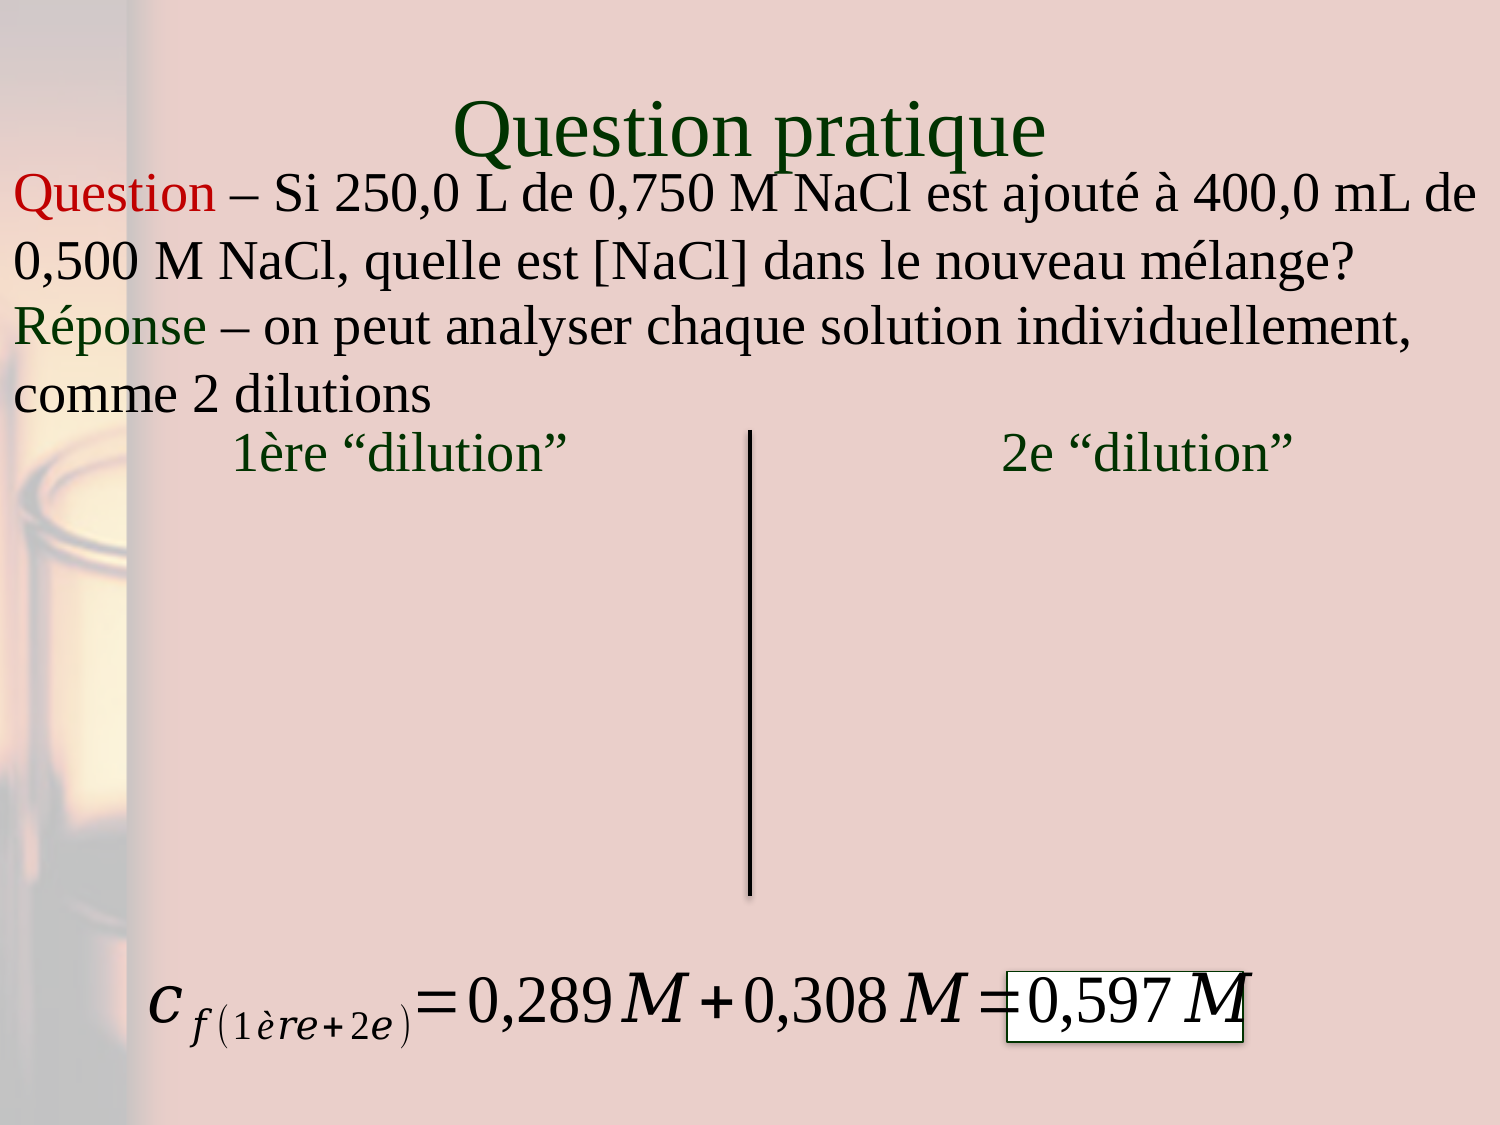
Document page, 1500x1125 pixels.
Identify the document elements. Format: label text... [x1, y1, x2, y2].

text_box 2e “dilution” [954, 408, 1357, 496]
text_box Réponse – on peut analyser chaque solution individuellement, comme 2 dilutions [0, 299, 1496, 430]
title Question pratique [15, 75, 1485, 148]
text_box Question – Si 250,0 L de 0,750 M NaCl est ajouté à 400,0 mL de 0,500 M NaCl, quelle est [NaCl] dans le nouveau mélange? [0, 148, 1500, 299]
text_box [1006, 971, 1244, 1043]
text_box 1ère “dilution” [206, 408, 609, 496]
